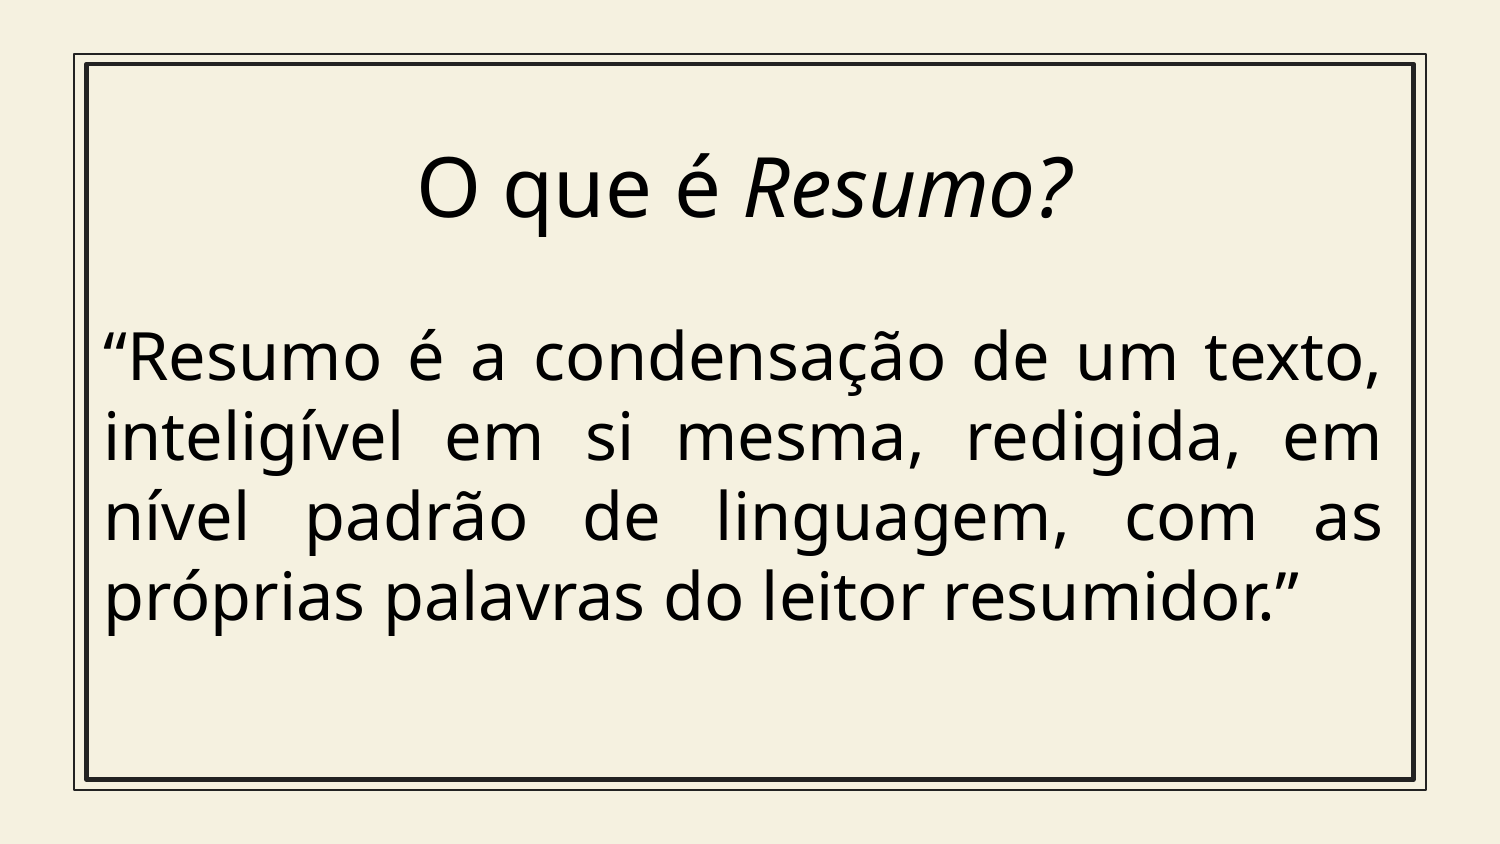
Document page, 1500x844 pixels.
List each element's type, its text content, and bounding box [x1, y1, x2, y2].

text_box O que é Resumo? “Resumo é a condensação de um texto, inteligível em si mesma, redigida, em nível padrão de linguagem, com as próprias palavras do leitor resumidor.” [88, 126, 1400, 642]
